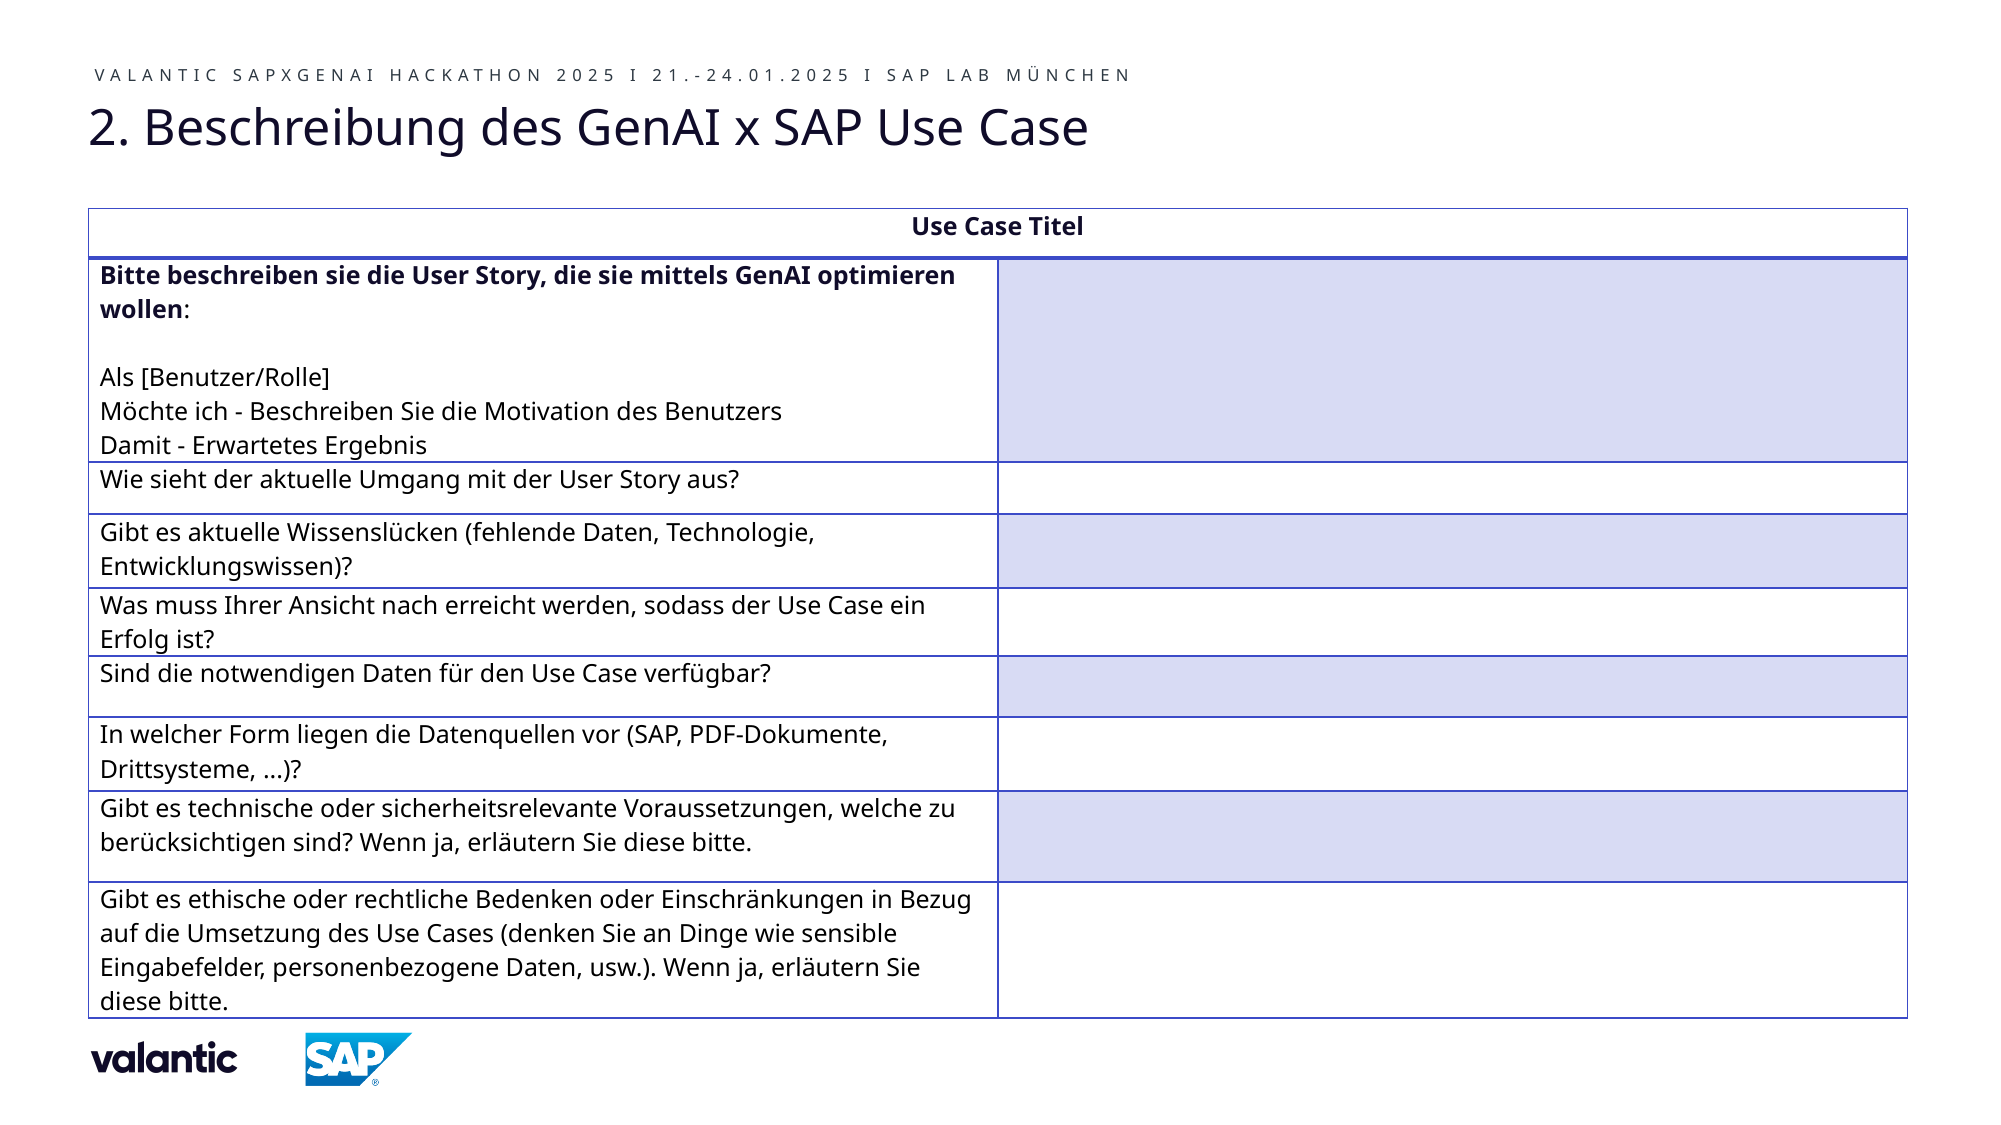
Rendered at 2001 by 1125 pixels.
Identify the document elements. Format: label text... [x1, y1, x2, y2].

table_cell Sind die notwendigen Daten für den Use Case verfügbar? [89, 657, 997, 716]
table_cell Gibt es aktuelle Wissenslücken (fehlende Daten, Technologie, Entwicklungswissen)? [89, 515, 997, 587]
title 2. Beschreibung des GenAI x SAP Use Case [88, 102, 1908, 209]
table_cell [999, 883, 1907, 1017]
picture [68, 1020, 260, 1094]
table_cell [999, 515, 1907, 587]
table_cell [999, 657, 1907, 716]
picture [302, 1030, 450, 1090]
table_cell [999, 260, 1907, 461]
list valantic SAPxGenAI Hackathon 2025 I 21.-24.01.2025 I SAP Lab München [94, 64, 1914, 89]
table_header Use Case Titel [89, 209, 1907, 256]
table_cell Was muss Ihrer Ansicht nach erreicht werden, sodass der Use Case ein Erfolg ist? [89, 589, 997, 655]
table_cell [999, 792, 1907, 881]
table_cell In welcher Form liegen die Datenquellen vor (SAP, PDF-Dokumente, Drittsysteme, ...)? [89, 718, 997, 790]
table_cell [999, 463, 1907, 513]
table_cell Gibt es technische oder sicherheitsrelevante Voraussetzungen, welche zu berücksichtigen sind? Wenn ja, erläutern Sie diese bitte. [89, 792, 997, 881]
table_cell Wie sieht der aktuelle Umgang mit der User Story aus? [89, 463, 997, 513]
table_cell [999, 589, 1907, 655]
table_cell Bitte beschreiben sie die User Story, die sie mittels GenAI optimieren wollen: Als [Benutzer/Rolle] Möchte ich - Beschreiben Sie die Motivation des Benutzers Damit - Erwartetes Ergebnis [89, 260, 997, 461]
table_cell Gibt es ethische oder rechtliche Bedenken oder Einschränkungen in Bezug auf die Umsetzung des Use Cases (denken Sie an Dinge wie sensible Eingabefelder, personenbezogene Daten, usw.). Wenn ja, erläutern Sie diese bitte. [89, 883, 997, 1017]
table_cell [999, 718, 1907, 790]
